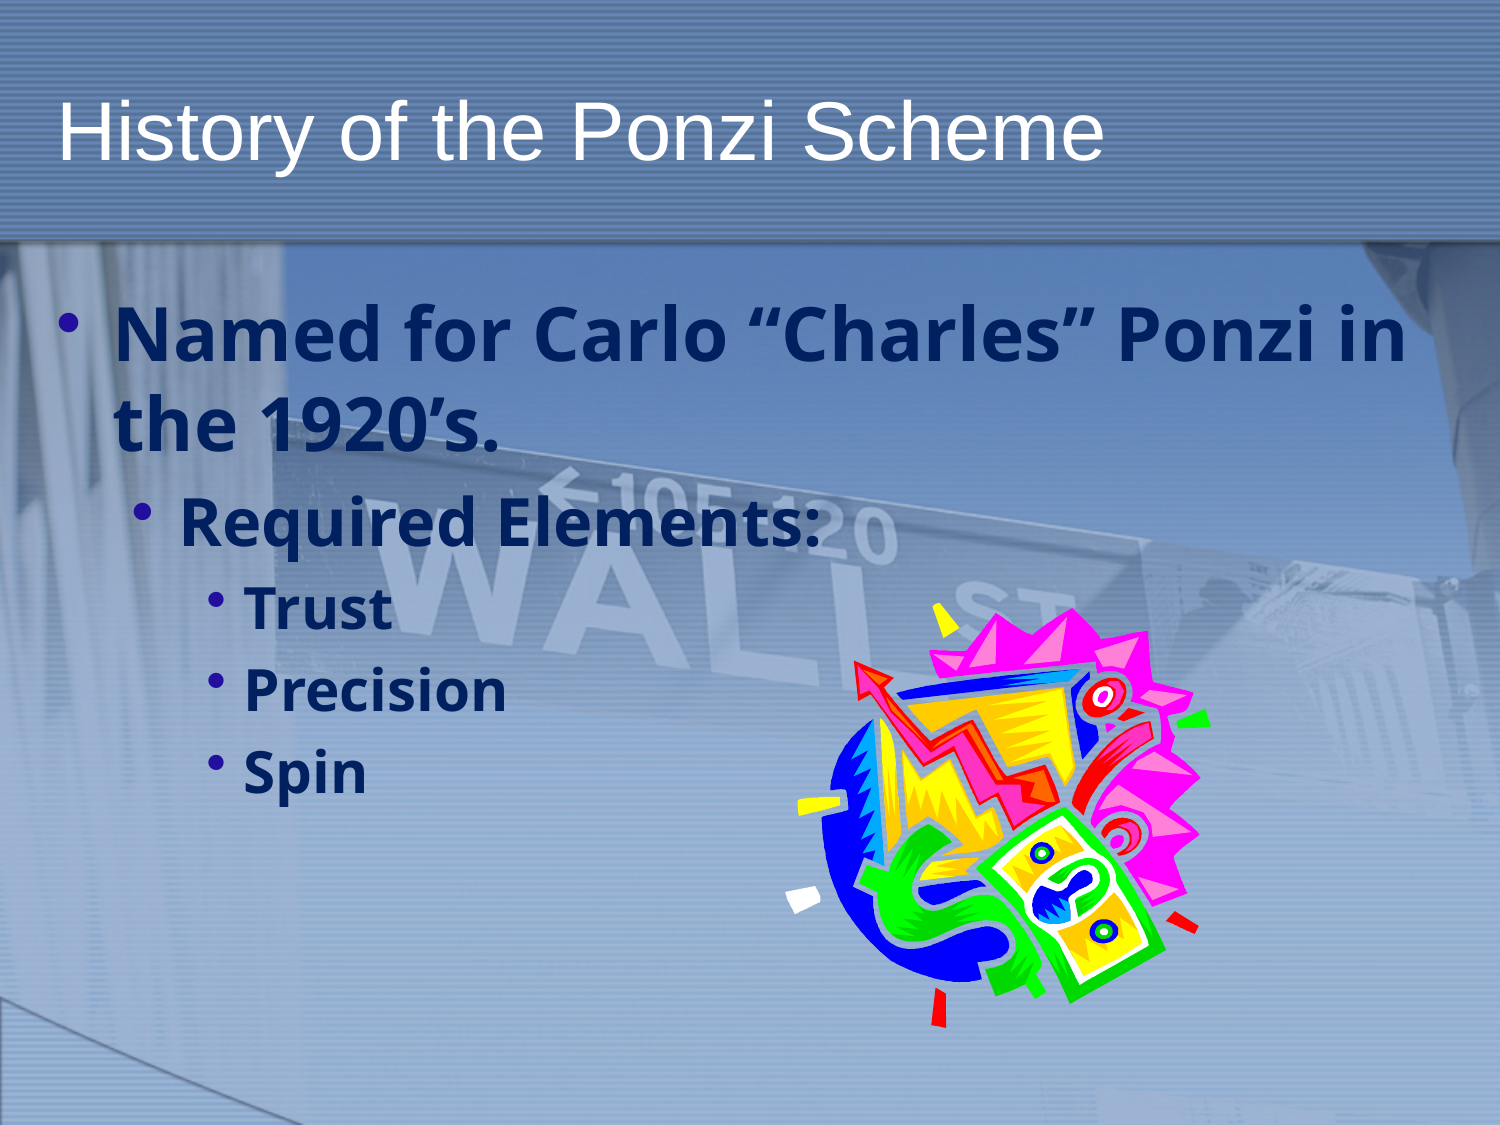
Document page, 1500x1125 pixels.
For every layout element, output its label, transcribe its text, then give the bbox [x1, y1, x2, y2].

title History of the Ponzi Scheme [40, 42, 1460, 186]
list Named for Carlo “Charles” Ponzi in the 1920’s. Required Elements: Trust Precision Spin [40, 278, 1460, 1094]
picture [0, 0, 1500, 1125]
